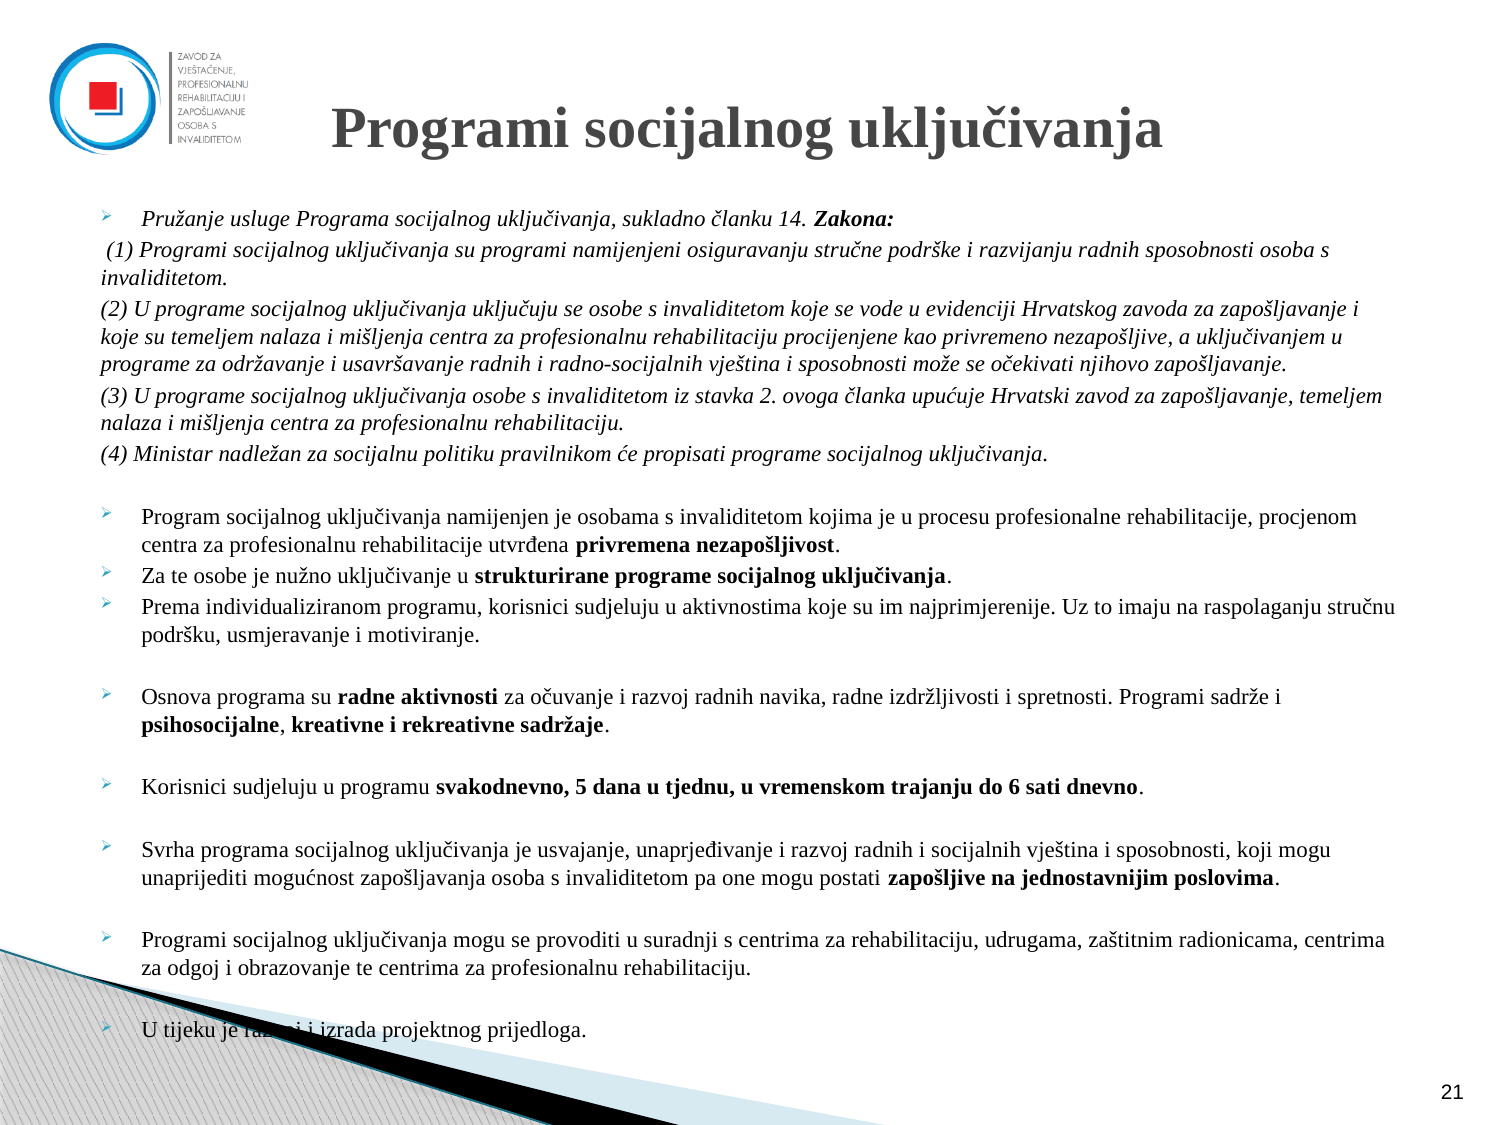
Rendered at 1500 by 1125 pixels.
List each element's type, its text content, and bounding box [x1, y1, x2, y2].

slide_number 21 [1418, 1051, 1479, 1112]
list Pružanje usluge Programa socijalnog uključivanja, sukladno članku 14. Zakona: (1) Programi socijalnog uključivanja su programi namijenjeni osiguravanju stručne podrške i razvijanju radnih sposobnosti osoba s invaliditetom. (2) U programe socijalnog uključivanja uključuju se osobe s invaliditetom koje se vode u evidenciji Hrvatskog zavoda za zapošljavanje i koje su temeljem nalaza i mišljenja centra za profesionalnu rehabilitaciju procijenjene kao privremeno nezapošljive, a uključivanjem u programe za održavanje i usavršavanje radnih i radno-socijalnih vještina i sposobnosti može se očekivati njihovo zapošljavanje. (3) U programe socijalnog uključivanja osobe s invaliditetom iz stavka 2. ovoga članka upućuje Hrvatski zavod za zapošljavanje, temeljem nalaza i mišljenja centra za profesionalnu rehabilitaciju. (4) Ministar nadležan za socijalnu politiku pravilnikom će propisati programe socijalnog uključivanja. Program socijalnog uključivanja namijenjen je osobama s invaliditetom kojima je u procesu profesionalne rehabilitacije, procjenom centra za profesionalnu rehabilitacije utvrđena privremena nezapošljivost. Za te osobe je nužno uključivanje u strukturirane programe socijalnog uključivanja. Prema individualiziranom programu, korisnici sudjeluju u aktivnostima koje su im najprimjerenije. Uz to imaju na raspolaganju stručnu podršku, usmjeravanje i motiviranje. Osnova programa su radne aktivnosti za očuvanje i razvoj radnih navika, radne izdržljivosti i spretnosti. Programi sadrže i psihosocijalne, kreativne i rekreativne sadržaje. Korisnici sudjeluju u programu svakodnevno, 5 dana u tjednu, u vremenskom trajanju do 6 sati dnevno. Svrha programa socijalnog uključivanja je usvajanje, unaprjeđivanje i razvoj radnih i socijalnih vještina i sposobnosti, koji mogu unaprijediti mogućnost zapošljavanja osoba s invaliditetom pa one mogu postati zapošljive na jednostavnijim poslovima. Programi socijalnog uključivanja mogu se provoditi u suradnji s centrima za rehabilitaciju, udrugama, zaštitnim radionicama, centrima za odgoj i obrazovanje te centrima za profesionalnu rehabilitaciju. U tijeku je razvoj i izrada projektnog prijedloga. [68, 196, 1419, 1052]
title Programi socijalnog uključivanja [72, 30, 1423, 219]
picture [60, 71, 72, 135]
picture [4, 30, 72, 173]
